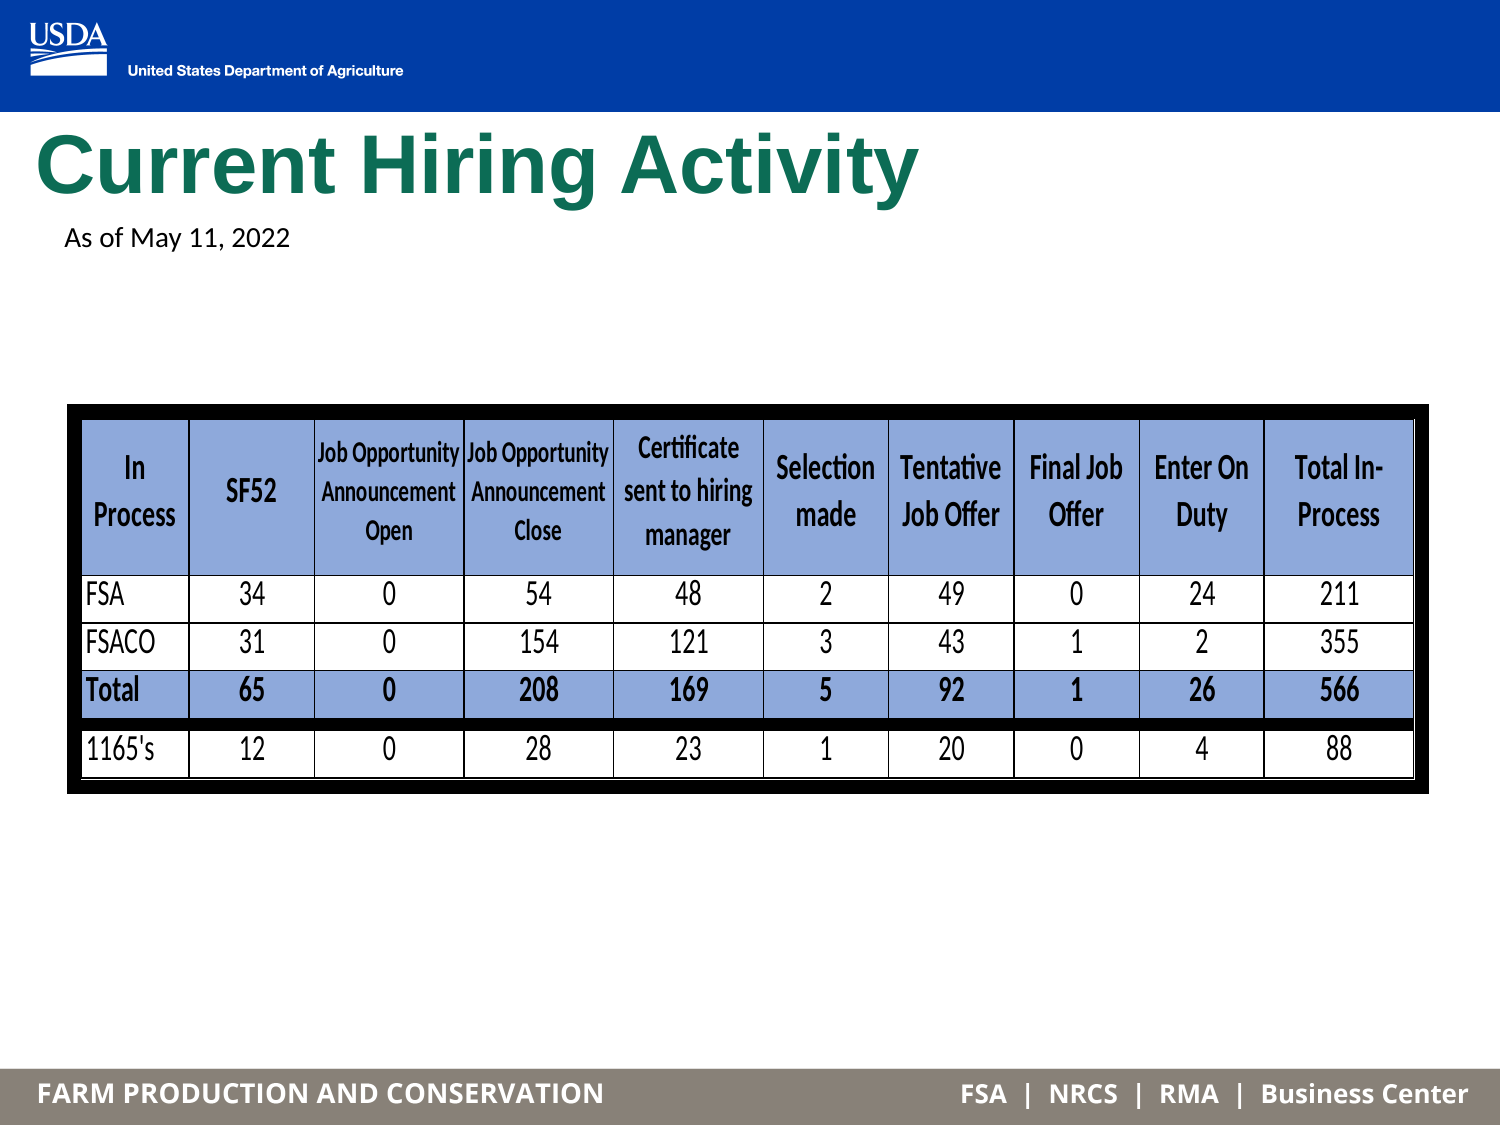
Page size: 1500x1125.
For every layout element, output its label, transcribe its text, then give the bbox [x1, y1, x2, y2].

title Current Hiring Activity [21, 113, 1457, 202]
picture [0, 0, 1500, 1125]
text_box As of May 11, 2022 [49, 210, 454, 261]
